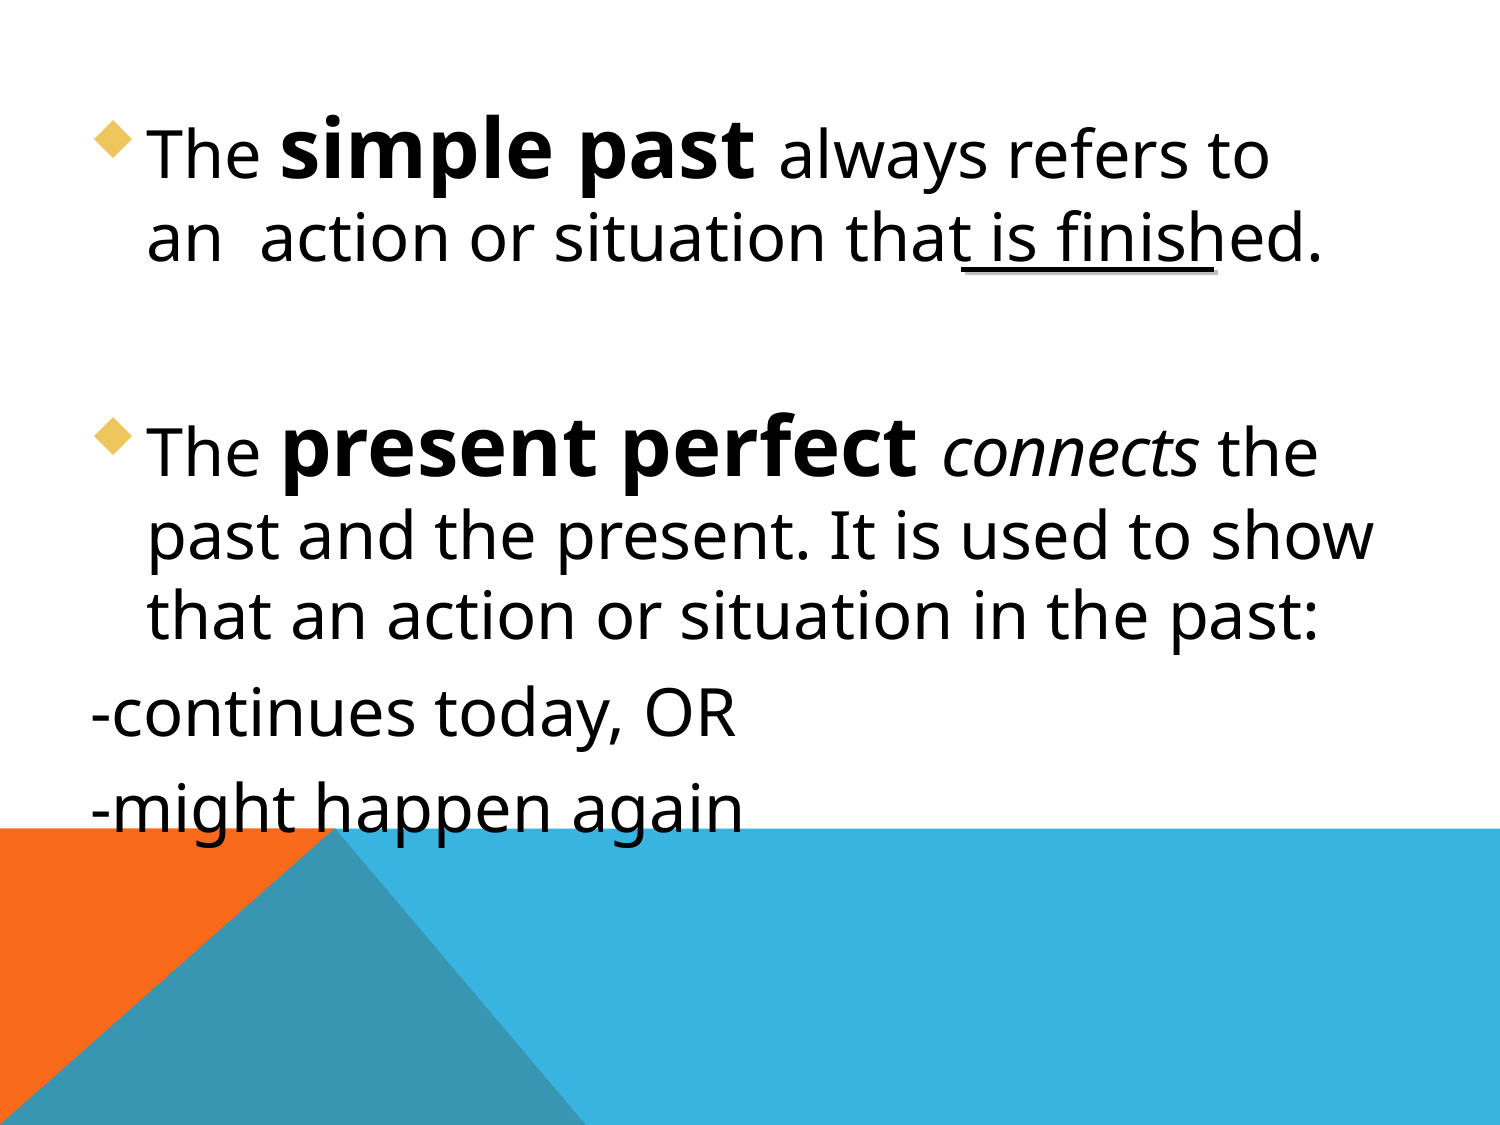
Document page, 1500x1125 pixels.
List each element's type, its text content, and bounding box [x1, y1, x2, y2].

text_box The simple past always refers to an action or situation that is finished. The present perfect connects the past and the present. It is used to show that an action or situation in the past: -continues today, OR -might happen again [87, 92, 1395, 846]
